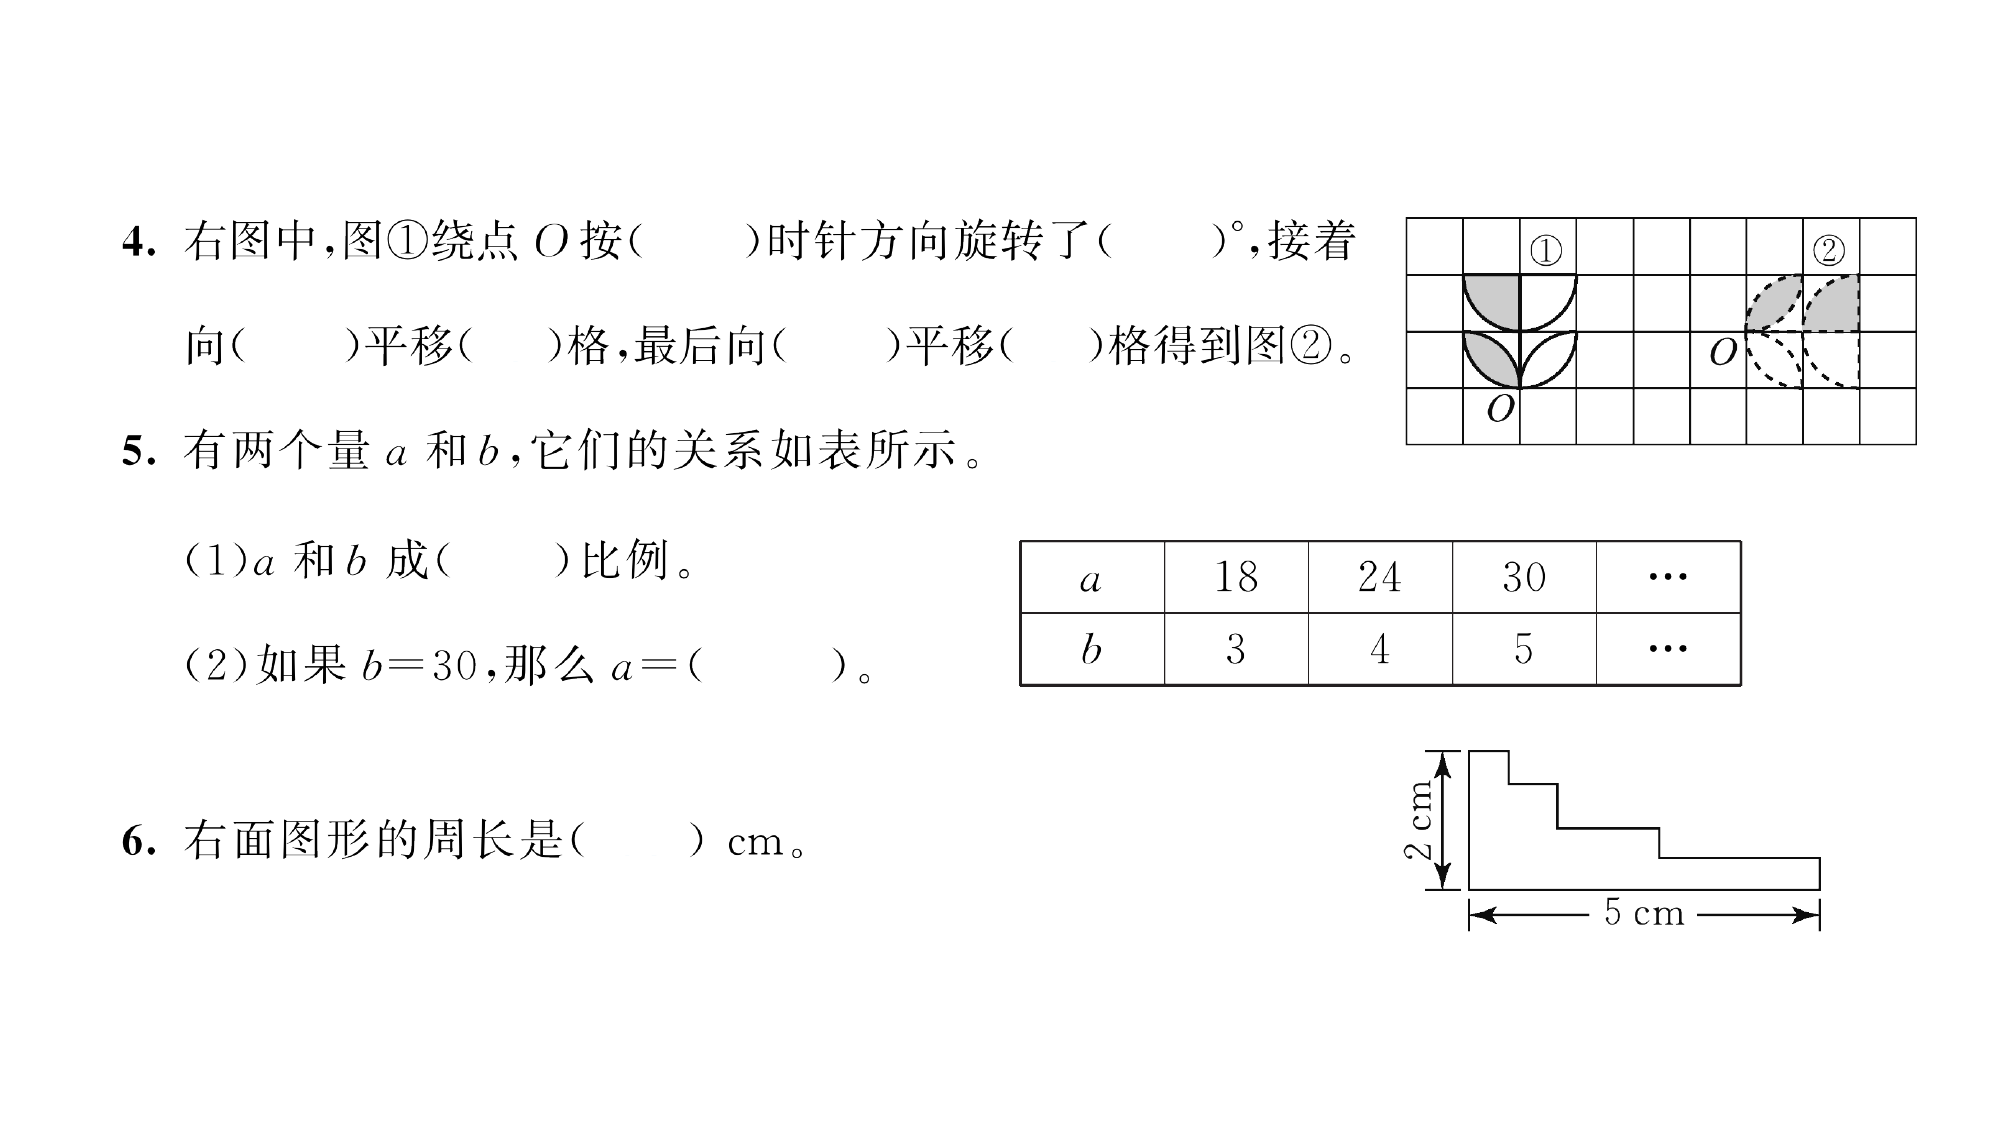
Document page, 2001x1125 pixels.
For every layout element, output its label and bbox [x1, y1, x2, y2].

picture [118, 177, 2000, 942]
